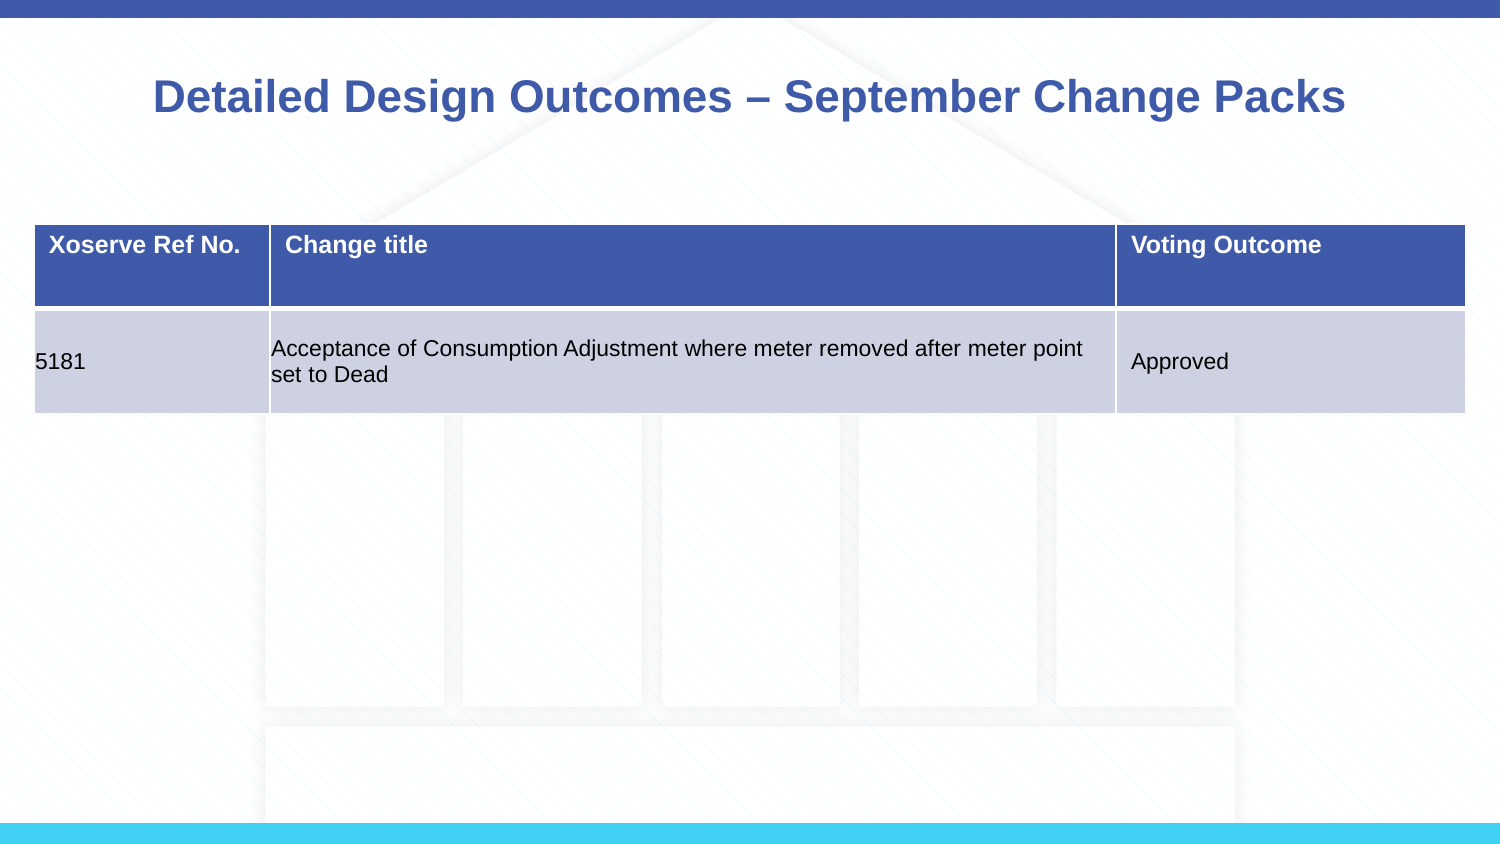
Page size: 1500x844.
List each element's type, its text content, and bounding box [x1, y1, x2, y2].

table_cell Acceptance of Consumption Adjustment where meter removed after meter point set to Dead [271, 311, 1115, 413]
table_header Voting Outcome [1117, 225, 1465, 306]
table_cell Approved [1117, 311, 1465, 413]
title Detailed Design Outcomes – September Change Packs [17, 55, 1483, 139]
table_cell 5181 [35, 311, 269, 413]
table_header Change title [271, 225, 1115, 306]
table_header Xoserve Ref No. [35, 225, 269, 306]
picture [0, 0, 1500, 844]
